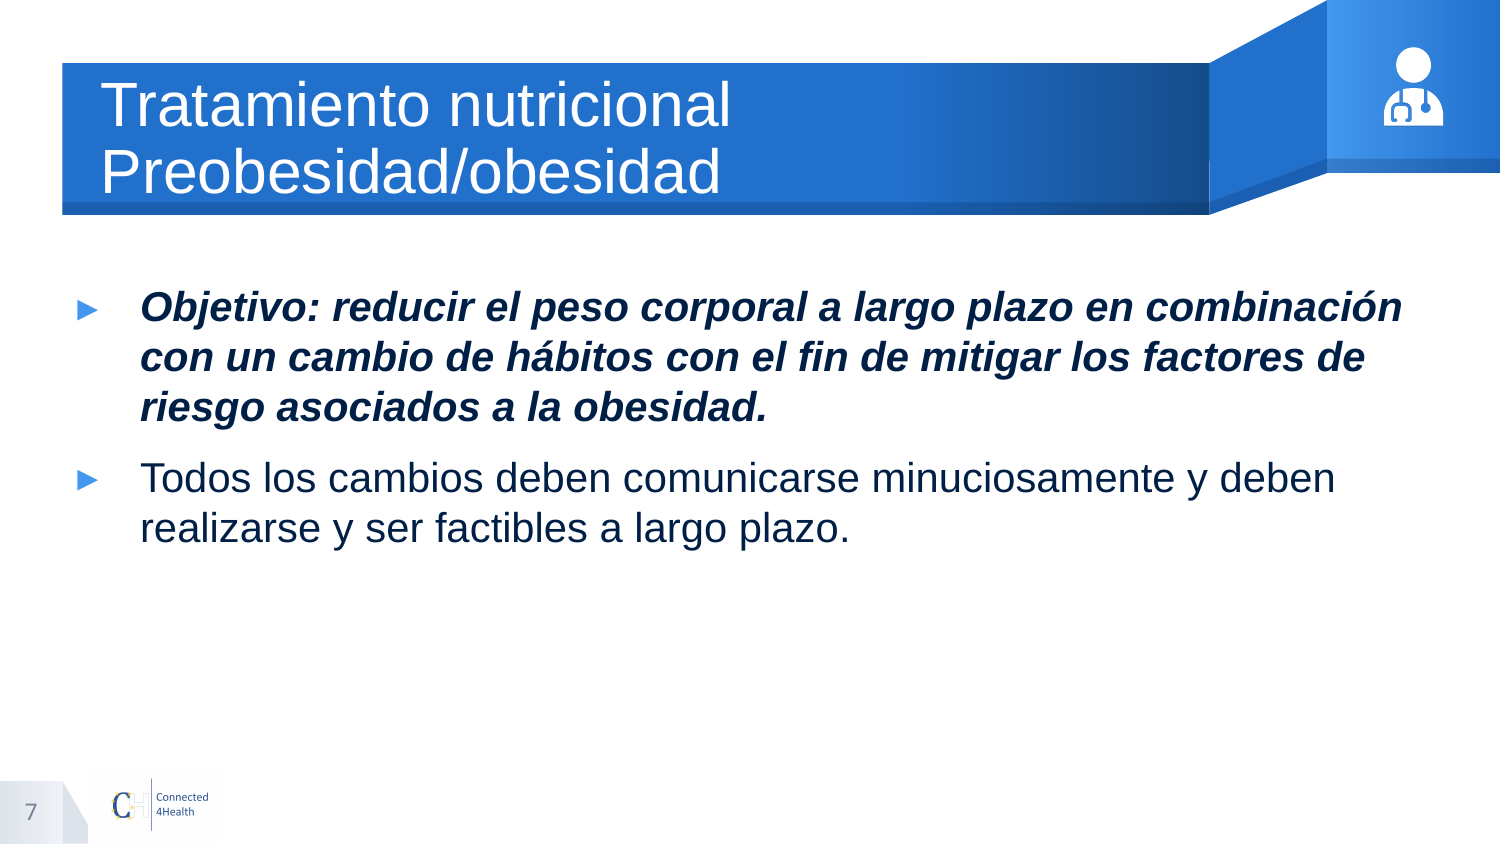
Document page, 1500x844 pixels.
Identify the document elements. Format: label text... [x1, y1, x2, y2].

list Objetivo: reducir el peso corporal a largo plazo en combinación con un cambio de hábitos con el fin de mitigar los factores de riesgo asociados a la obesidad. Todos los cambios deben comunicarse minuciosamente y deben realizarse y ser factibles a largo plazo. [64, 279, 1471, 744]
title Tratamiento nutricional Preobesidad/obesidad [100, 64, 1210, 215]
slide_number 7 [0, 781, 63, 844]
picture [88, 769, 220, 844]
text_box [1383, 47, 1444, 126]
